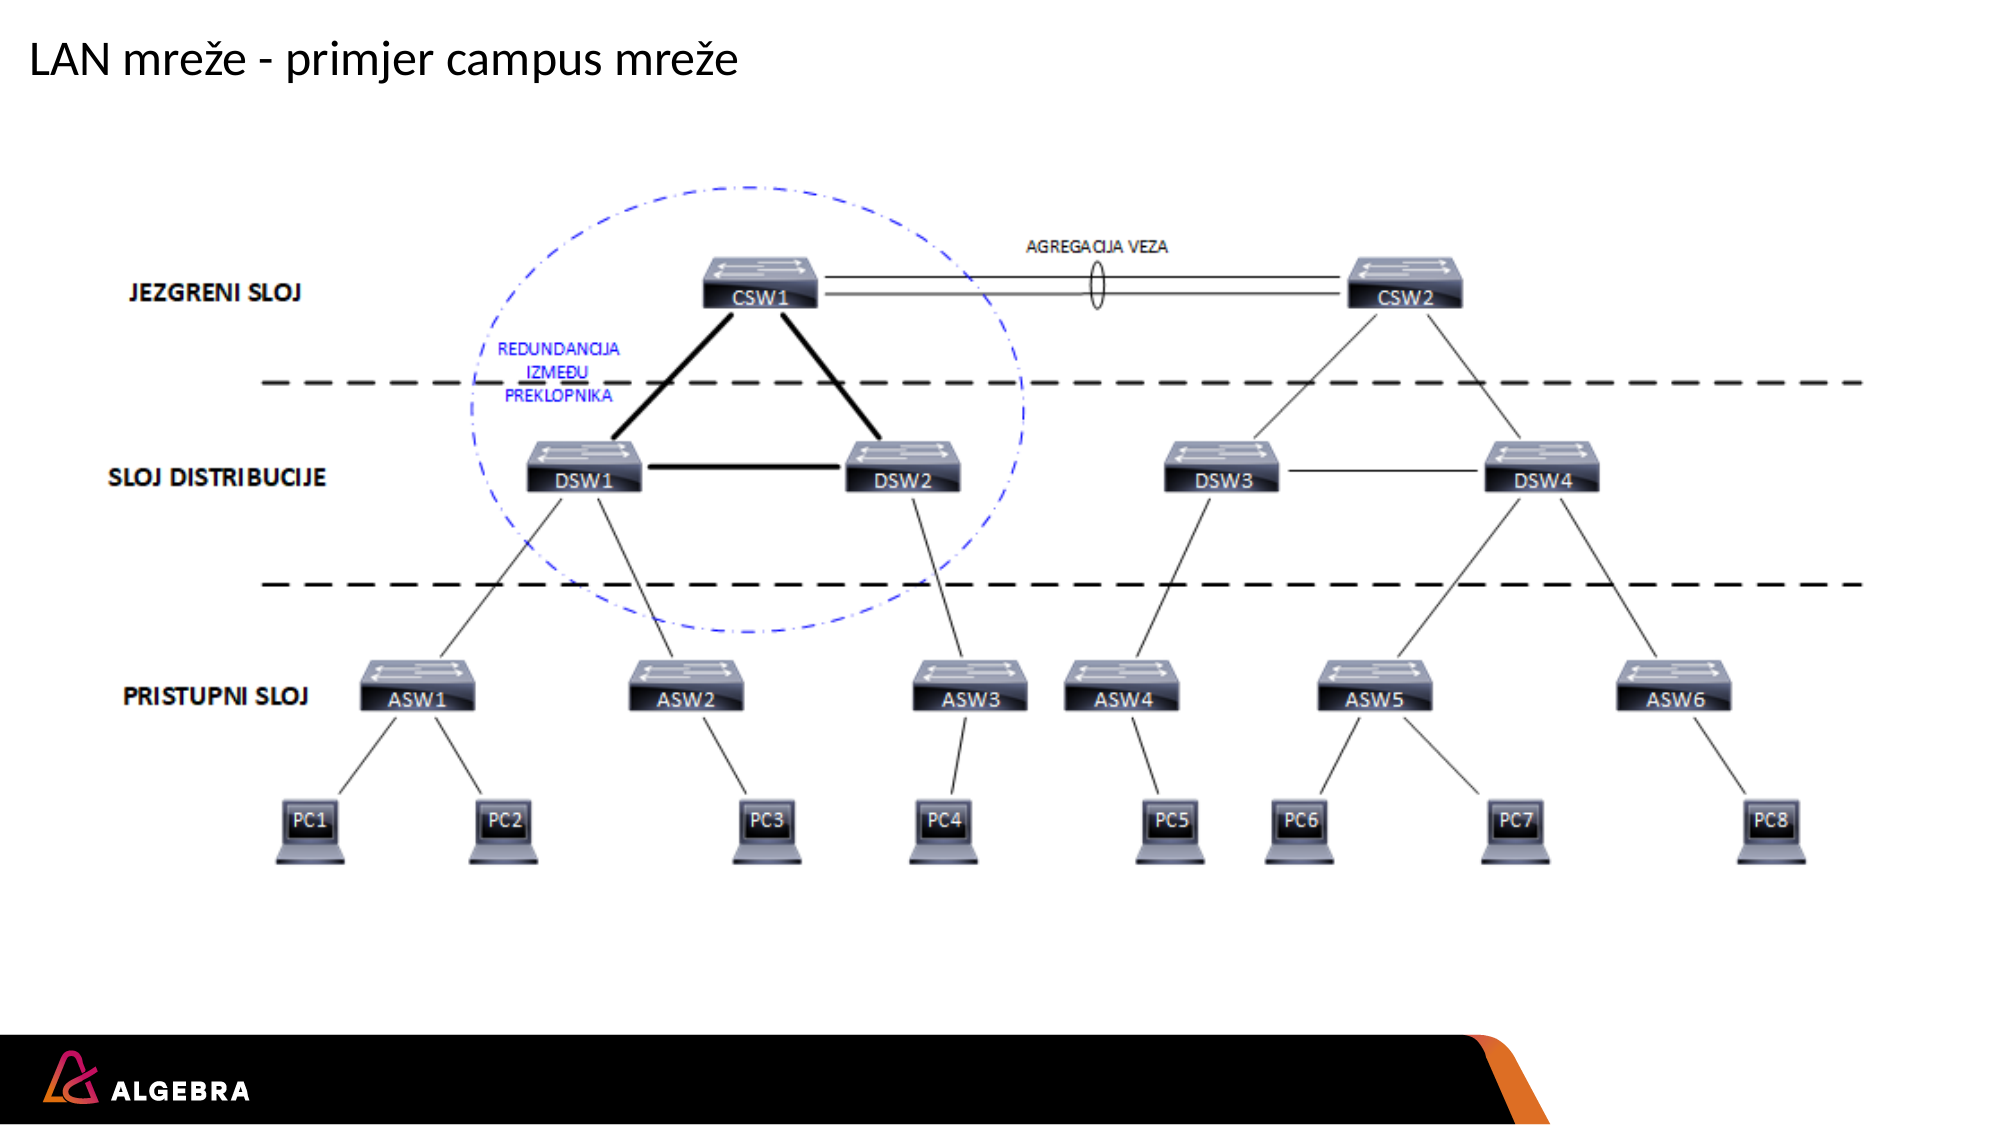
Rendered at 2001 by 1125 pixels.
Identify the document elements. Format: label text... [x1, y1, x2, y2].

picture [87, 185, 1869, 874]
text_box LAN mreže - primjer campus mreže [14, 18, 755, 93]
picture [0, 1034, 1733, 1125]
